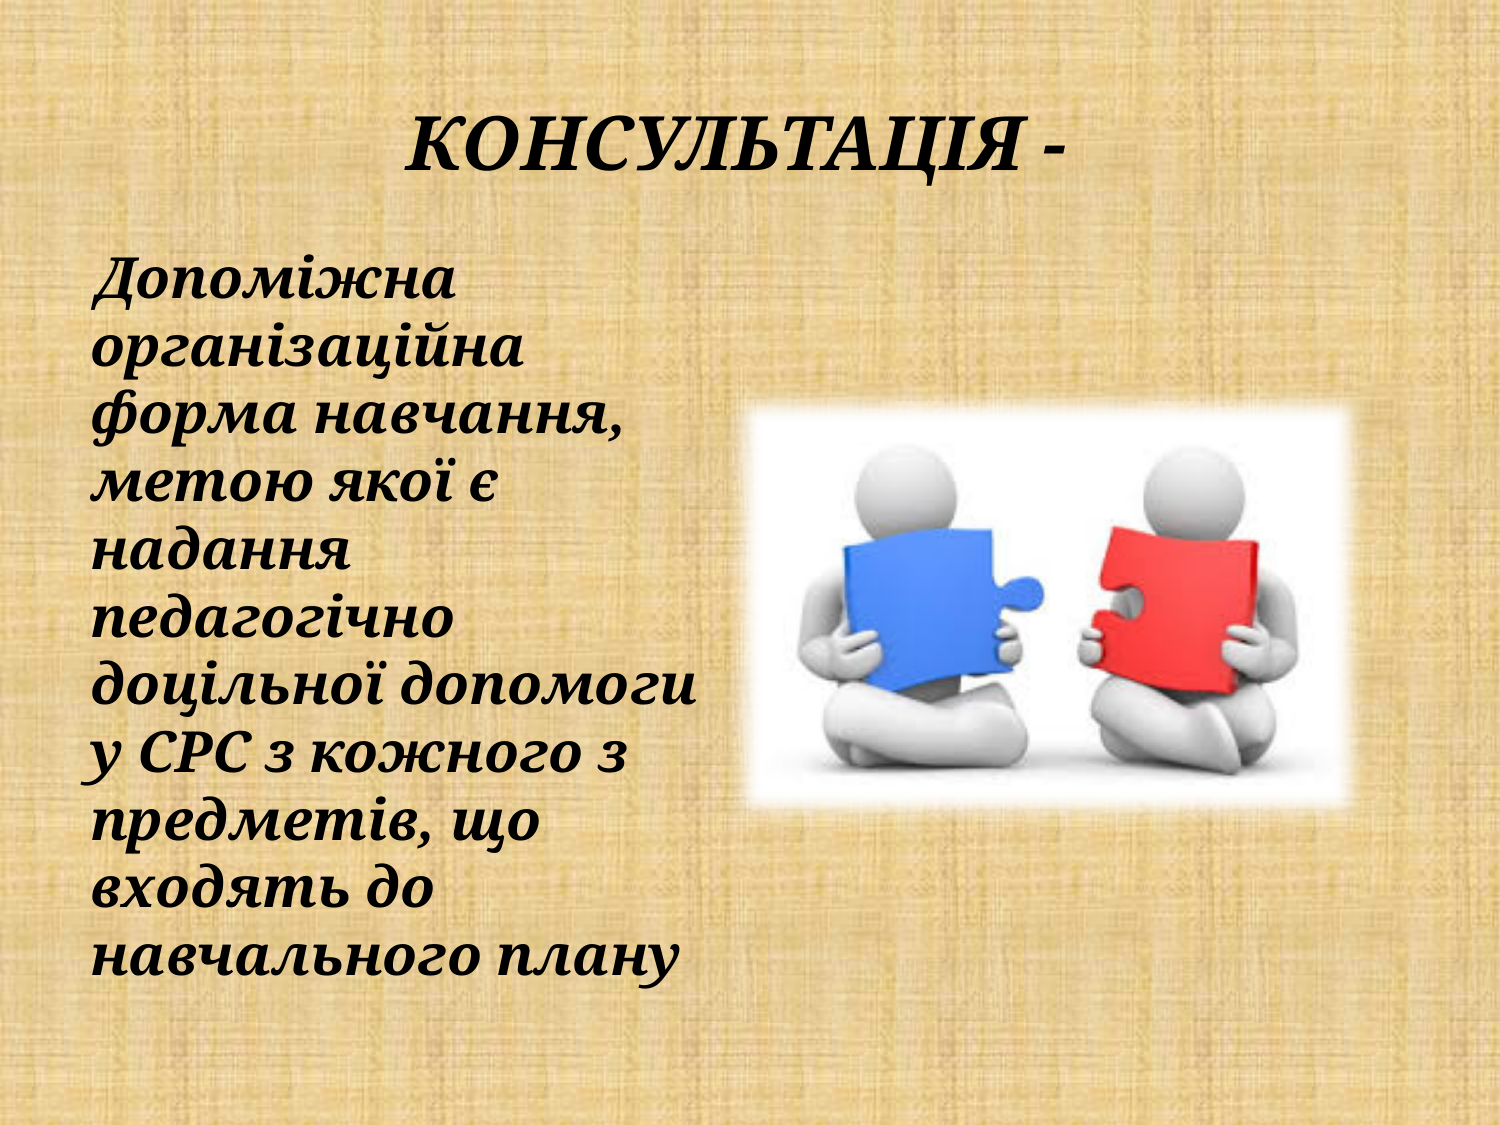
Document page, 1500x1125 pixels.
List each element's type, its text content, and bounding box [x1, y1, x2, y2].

title КОНСУЛЬТАЦІЯ - [75, 44, 1418, 236]
picture [0, 0, 1500, 1125]
list Допоміжна організаційна форма навчання, метою якої є надання педагогічно доцільної допомоги у СРС з кожного з предметів, що входять до навчального плану [75, 234, 727, 1005]
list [726, 386, 1369, 828]
